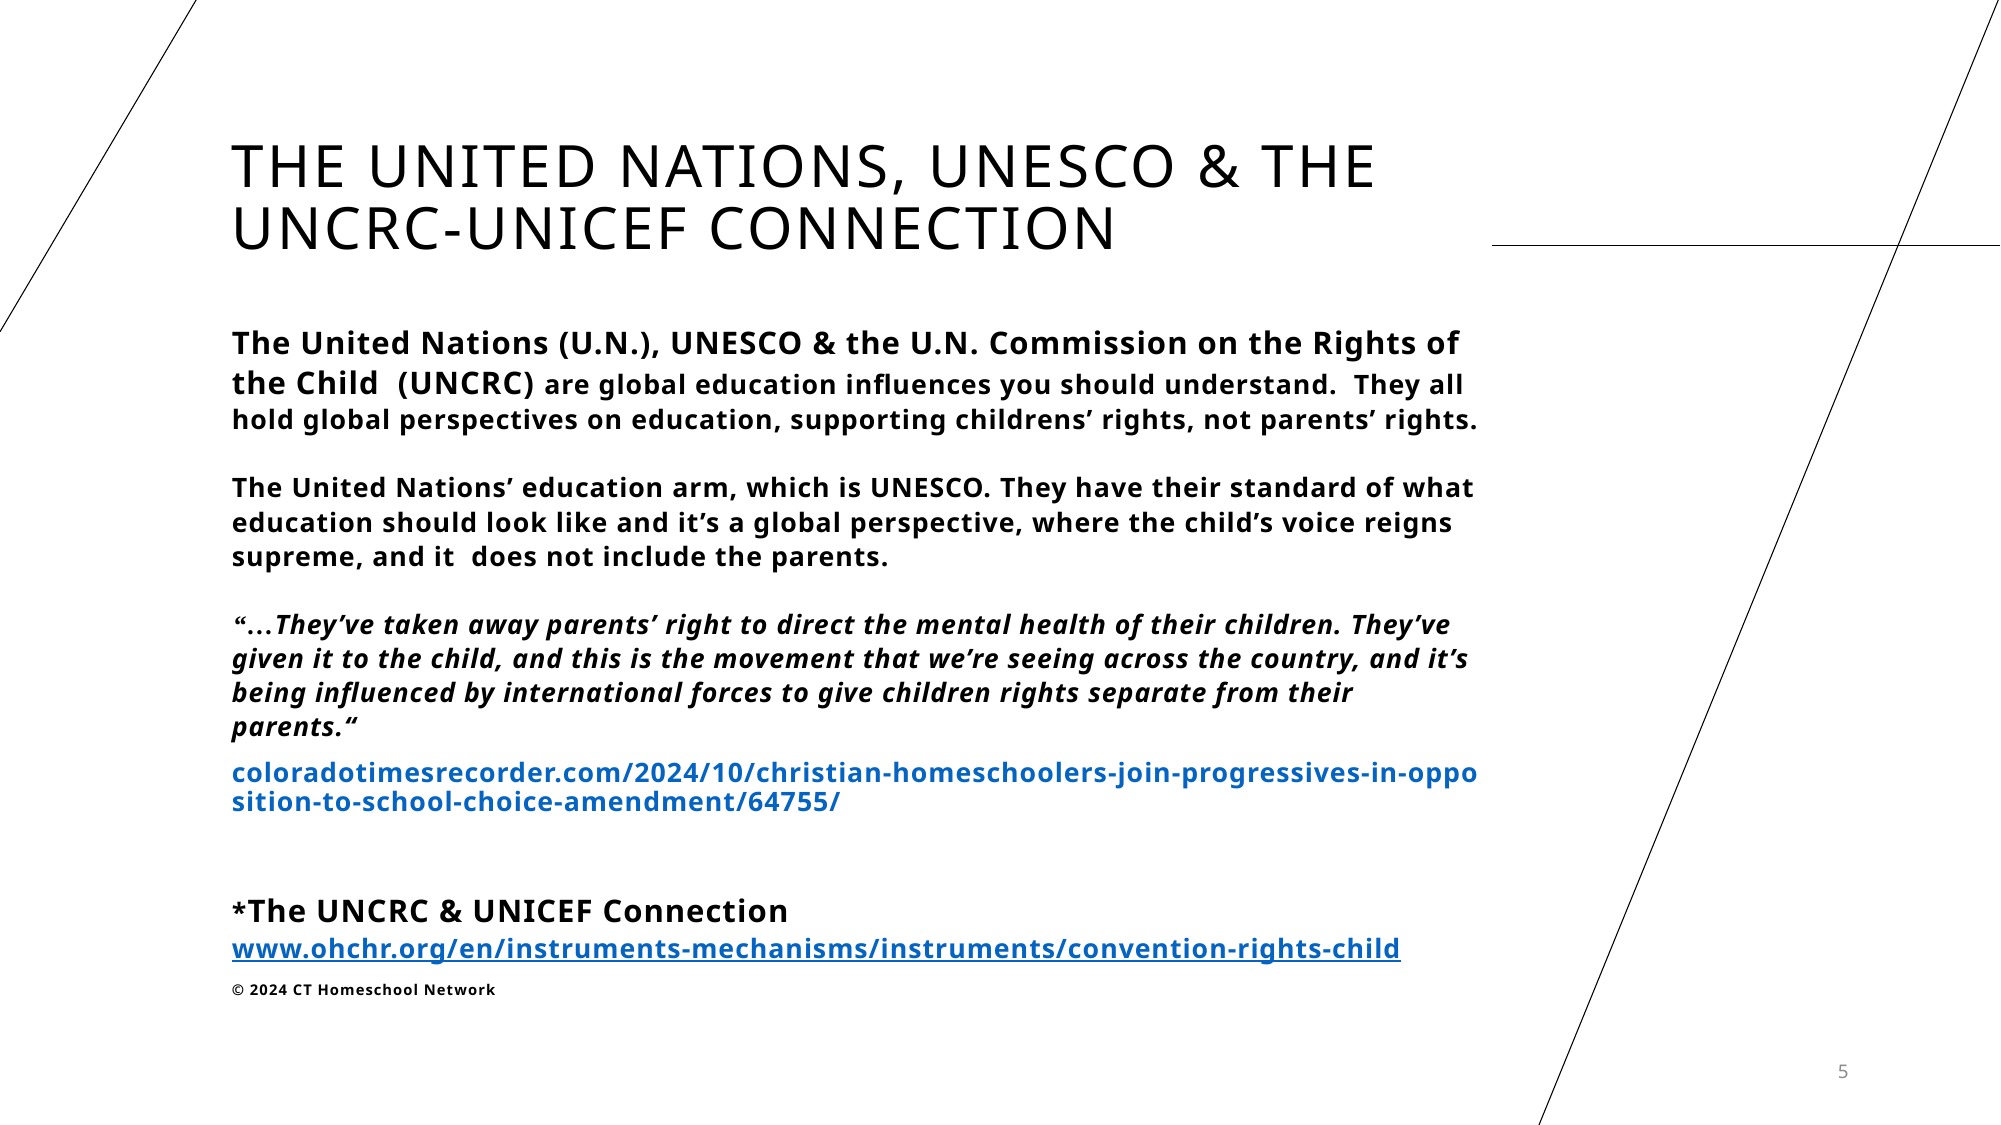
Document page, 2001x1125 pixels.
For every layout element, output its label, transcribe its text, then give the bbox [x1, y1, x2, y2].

title The United Nations, UNESCO & the UNCRC-UNICEF Connection [216, 106, 1413, 271]
slide_number 5 [1701, 1042, 1864, 1103]
list The United Nations (U.N.), UNESCO & the U.N. Commission on the Rights of the Child (UNCRC) are global education influences you should understand. They all hold global perspectives on education, supporting childrens’ rights, not parents’ rights. The United Nations’ education arm, which is UNESCO. They have their standard of what education should look like and it’s a global perspective, where the child’s voice reigns supreme, and it does not include the parents. ﻿“…They’ve taken away parents’ right to direct the mental health of their children. They’ve given it to the child, and this is the movement that we’re seeing across the country, and it’s being influenced by international forces to give children rights separate from their parents.“ coloradotimesrecorder.com/2024/10/christian-homeschoolers-join-progressives-in-opposition-to-school-choice-amendment/64755/ *The UNCRC & UNICEF Connection www.ohchr.org/en/instruments-mechanisms/instruments/convention-rights-child © 2024 CT Homeschool Network [216, 313, 1505, 991]
